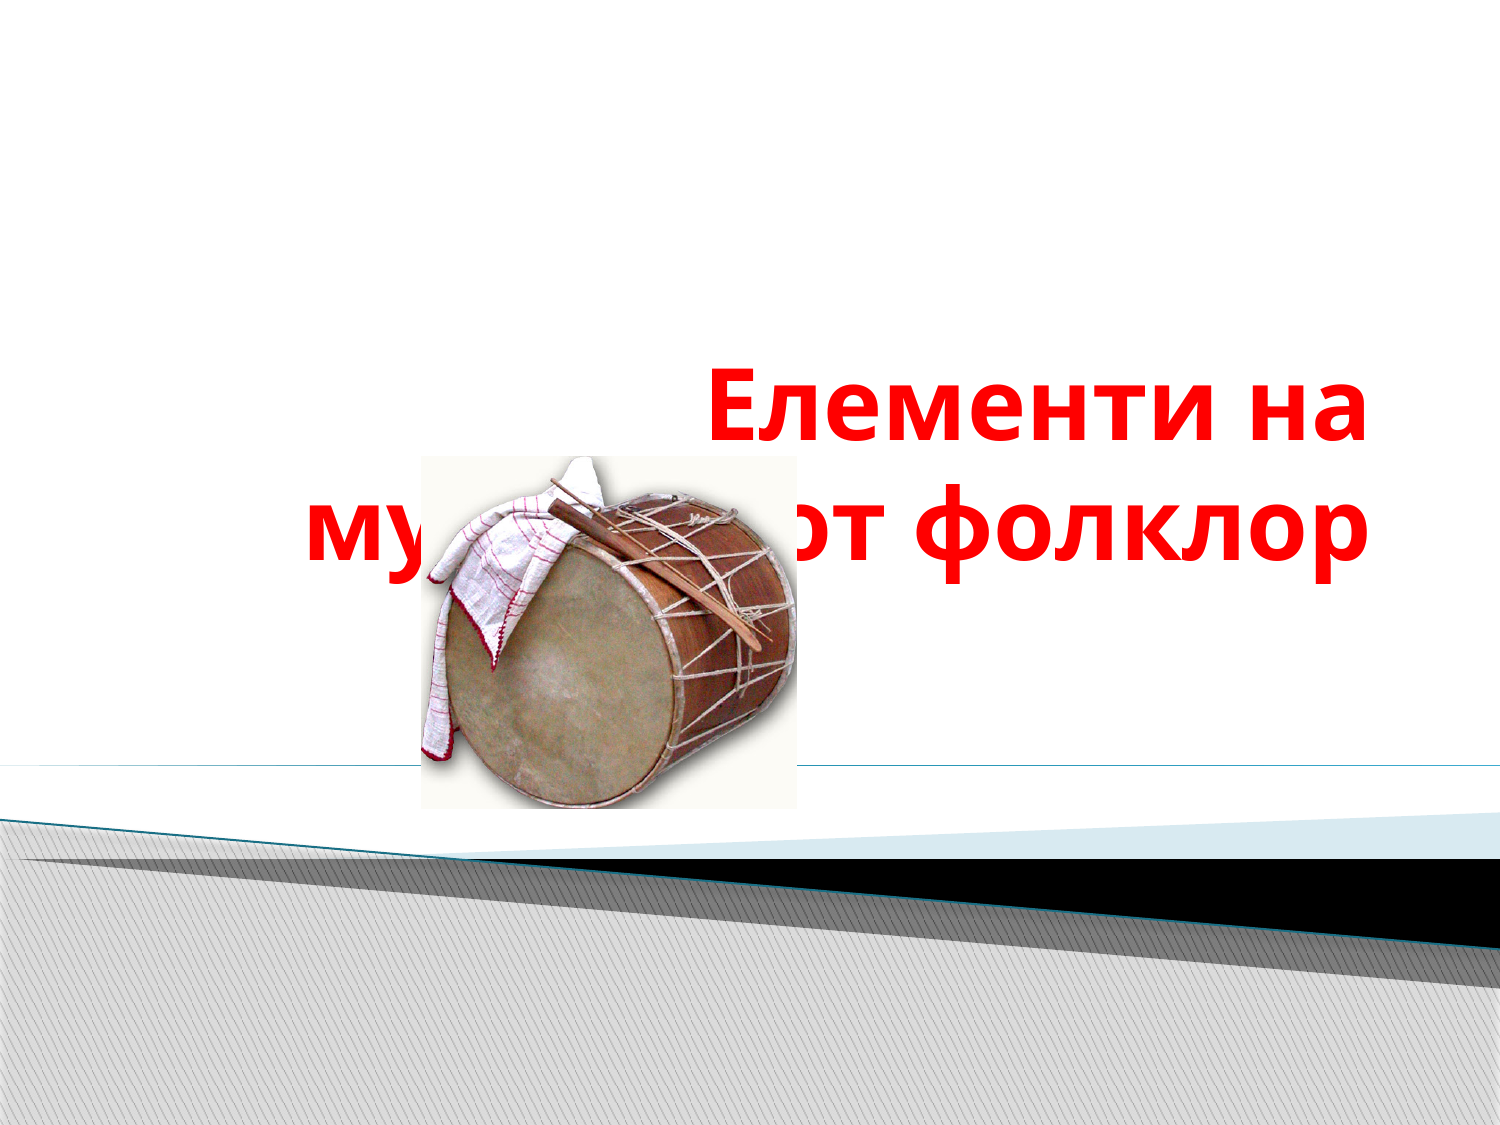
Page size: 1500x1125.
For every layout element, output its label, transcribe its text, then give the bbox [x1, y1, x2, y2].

picture [5, 859, 1500, 989]
picture [421, 456, 798, 809]
title Елементи на музичкиот фолклор [112, 287, 1388, 588]
